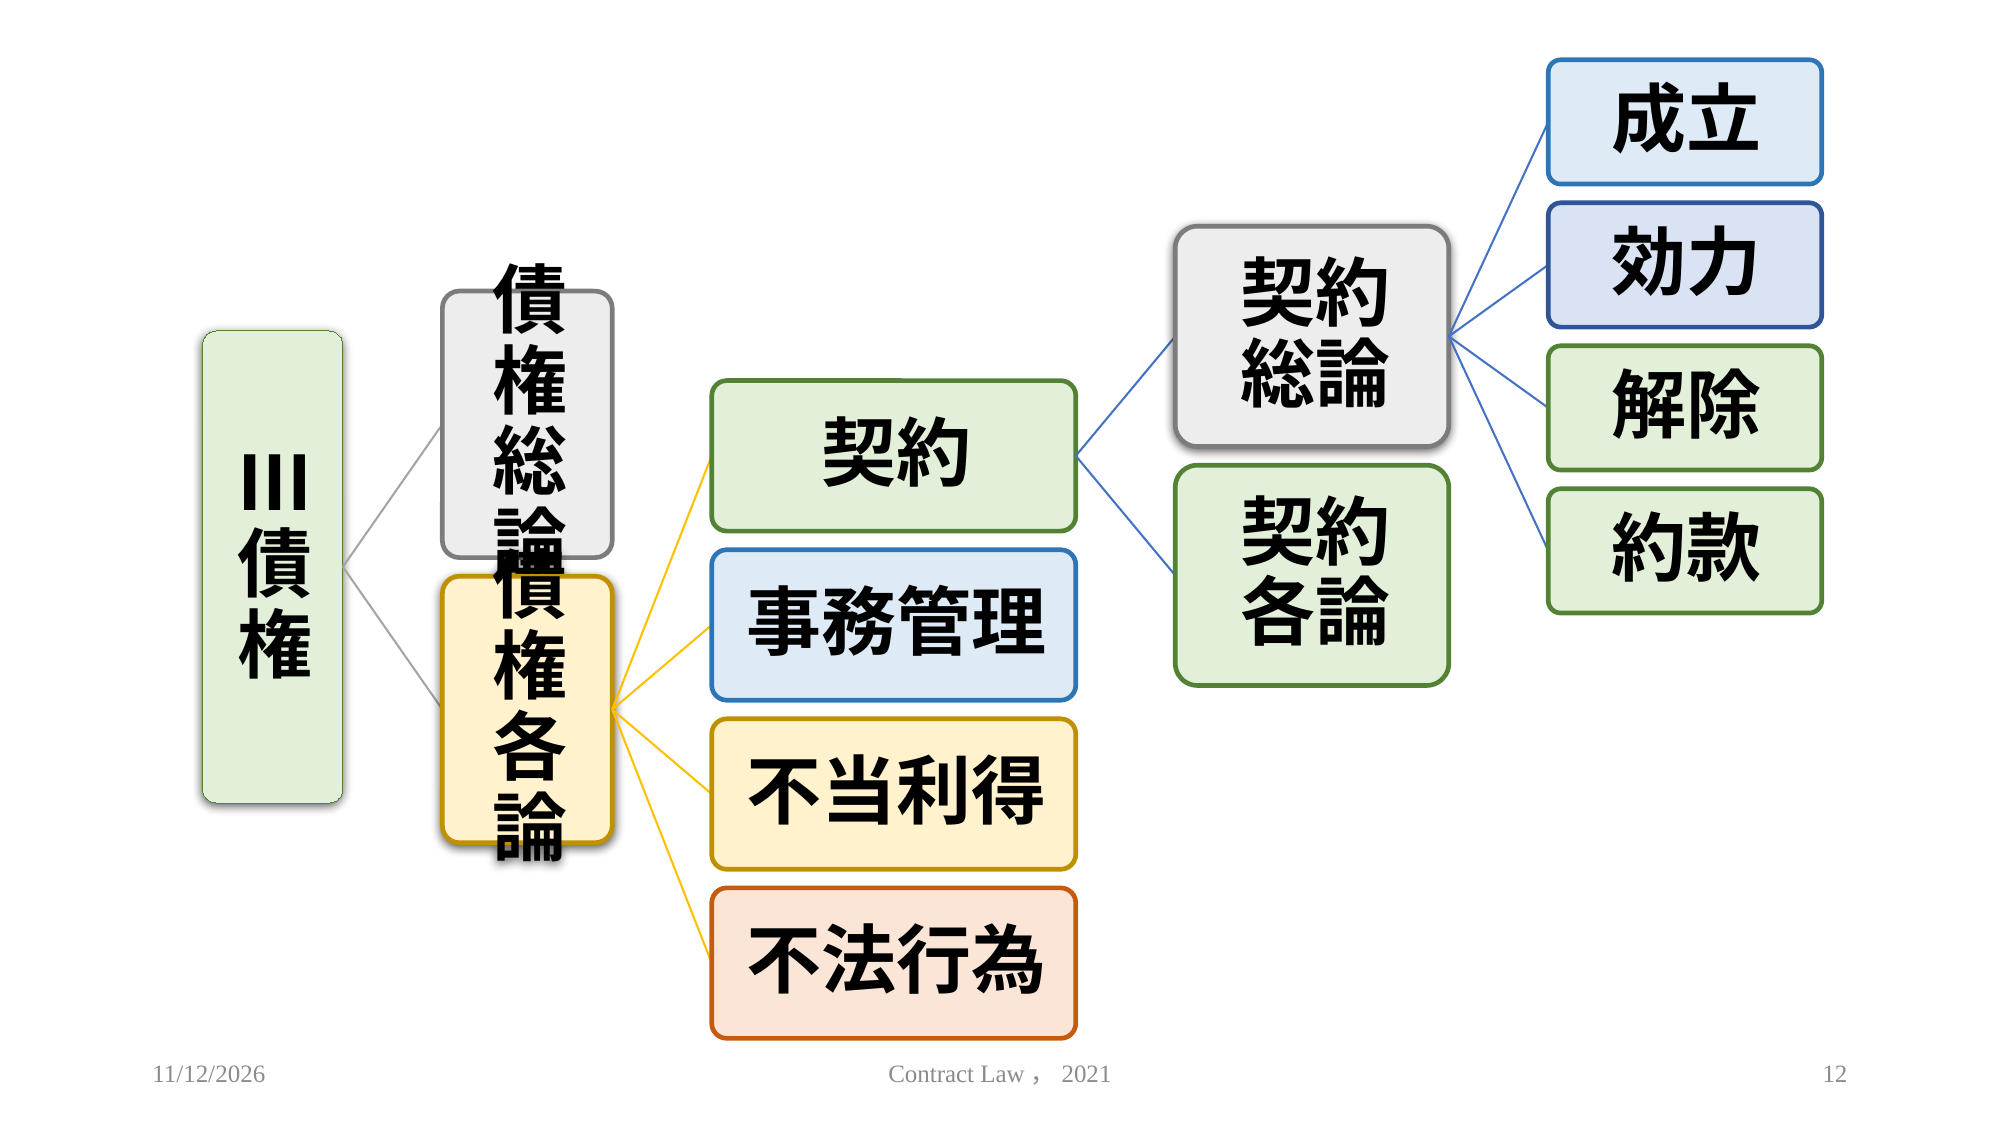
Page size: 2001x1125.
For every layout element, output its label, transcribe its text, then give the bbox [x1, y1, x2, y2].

slide_number 12 [1412, 1042, 1863, 1103]
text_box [117, 58, 1908, 1040]
footer Contract Law，2021 [662, 1042, 1338, 1103]
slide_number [137, 1042, 588, 1103]
